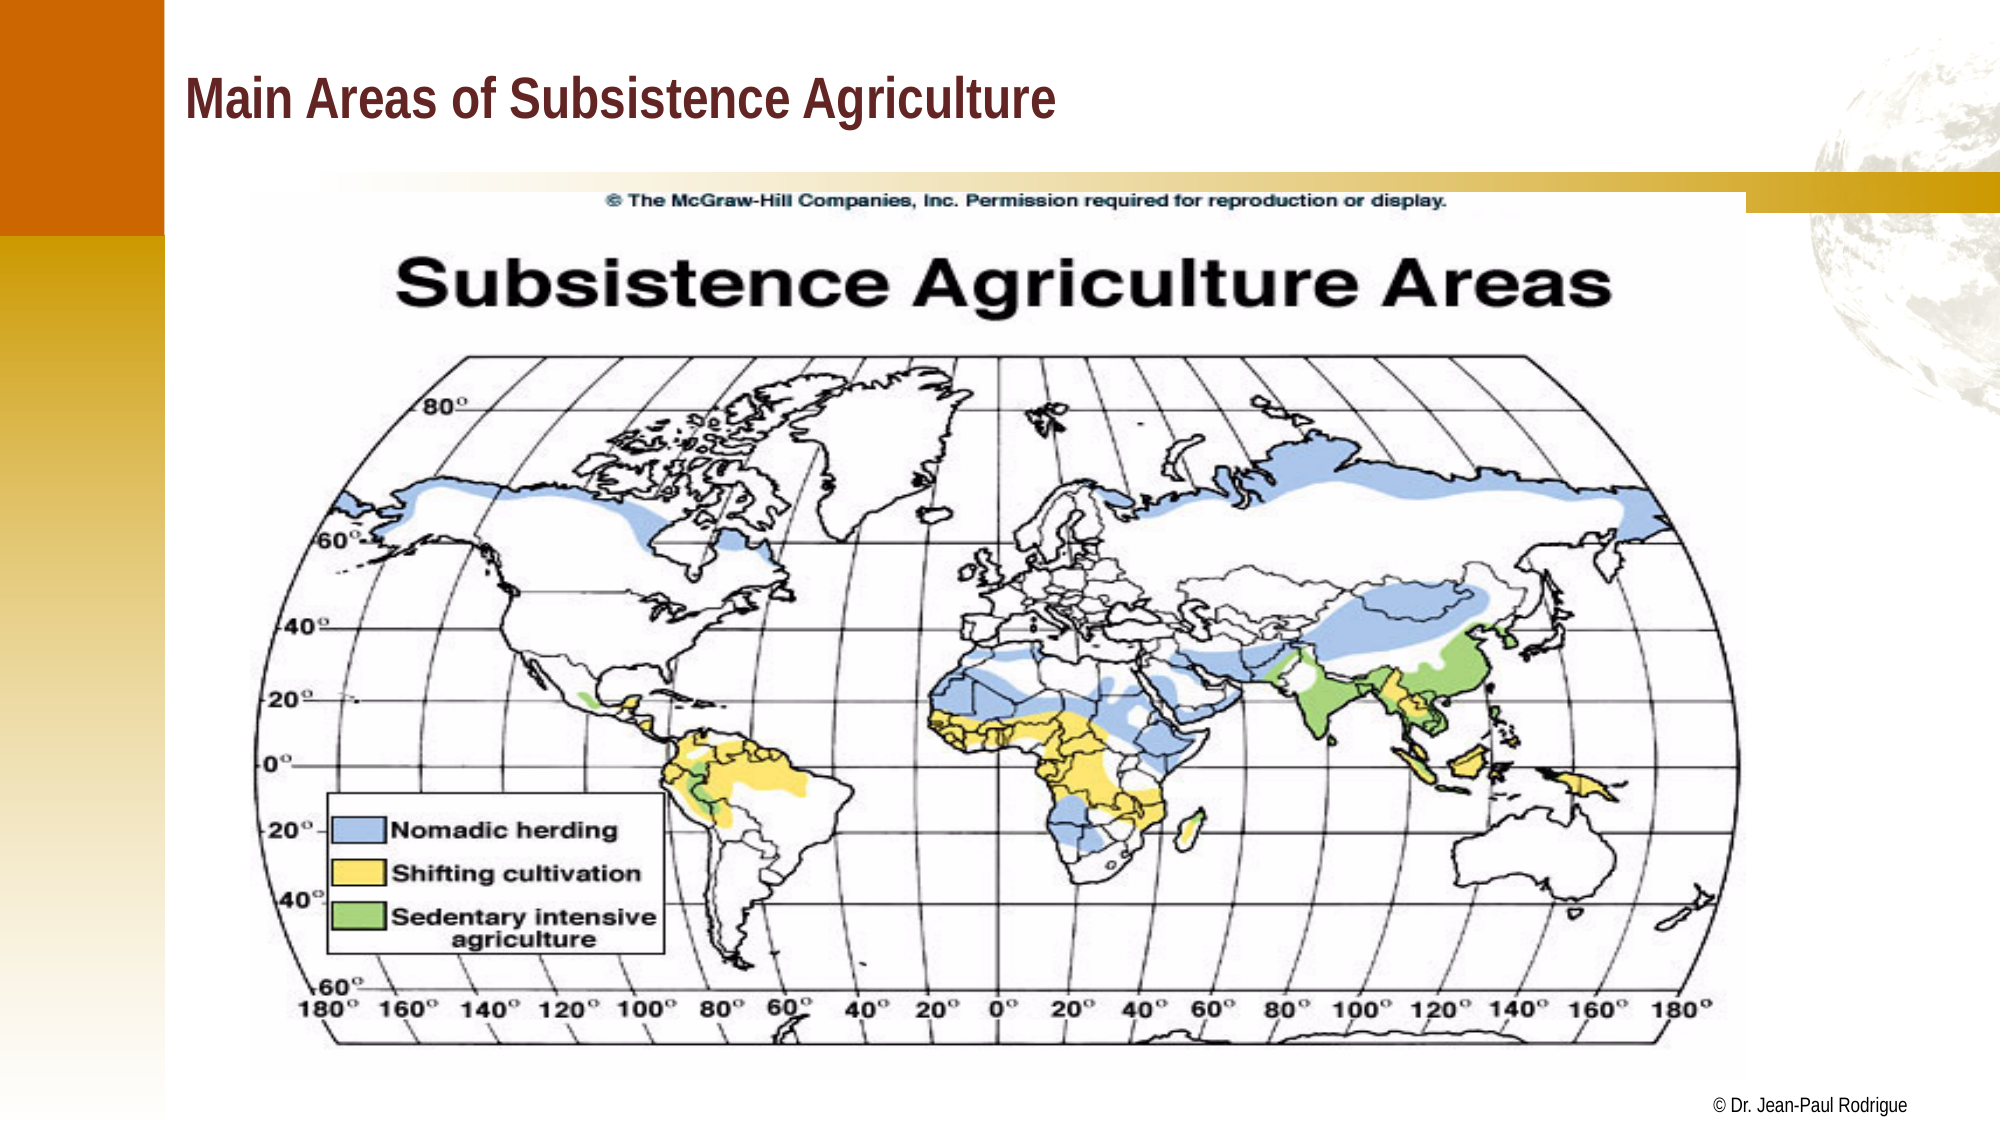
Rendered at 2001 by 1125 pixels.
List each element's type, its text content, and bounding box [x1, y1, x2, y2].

title Main Areas of Subsistence Agriculture [170, 16, 1967, 173]
picture [250, 192, 1751, 1083]
